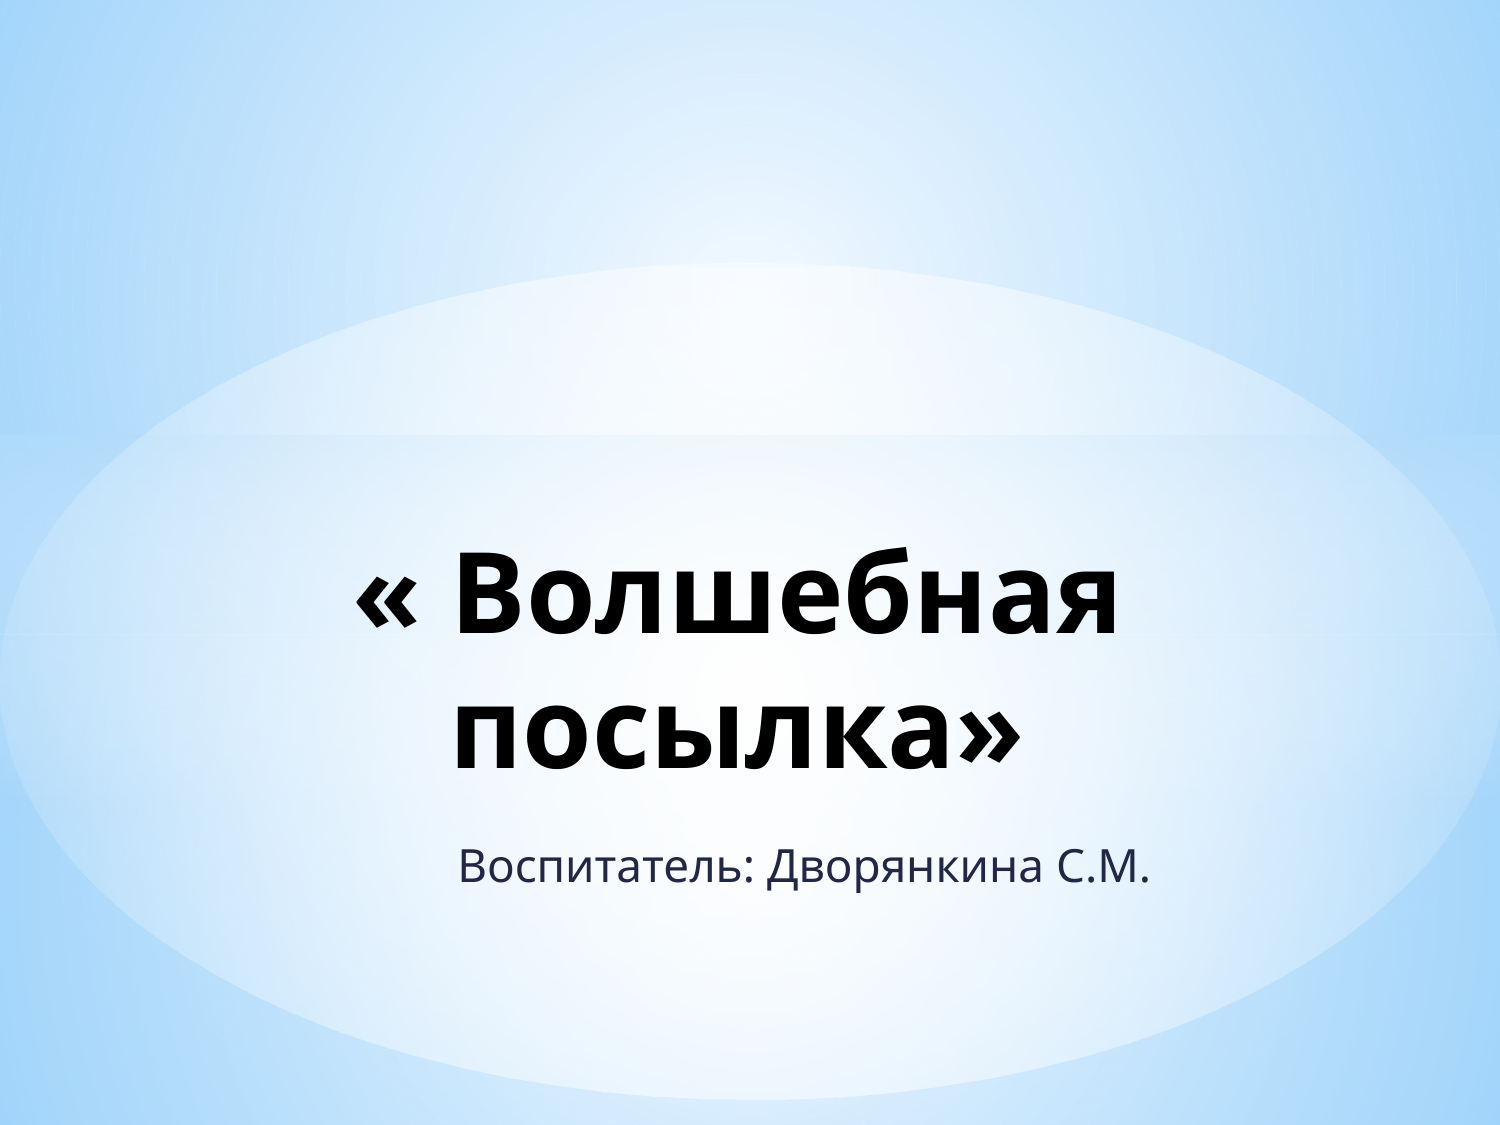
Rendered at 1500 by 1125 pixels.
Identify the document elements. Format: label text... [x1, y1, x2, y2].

title « Волшебная посылка» [134, 513, 1312, 808]
subtitle Воспитатель: Дворянкина С.М. [241, 828, 1167, 974]
